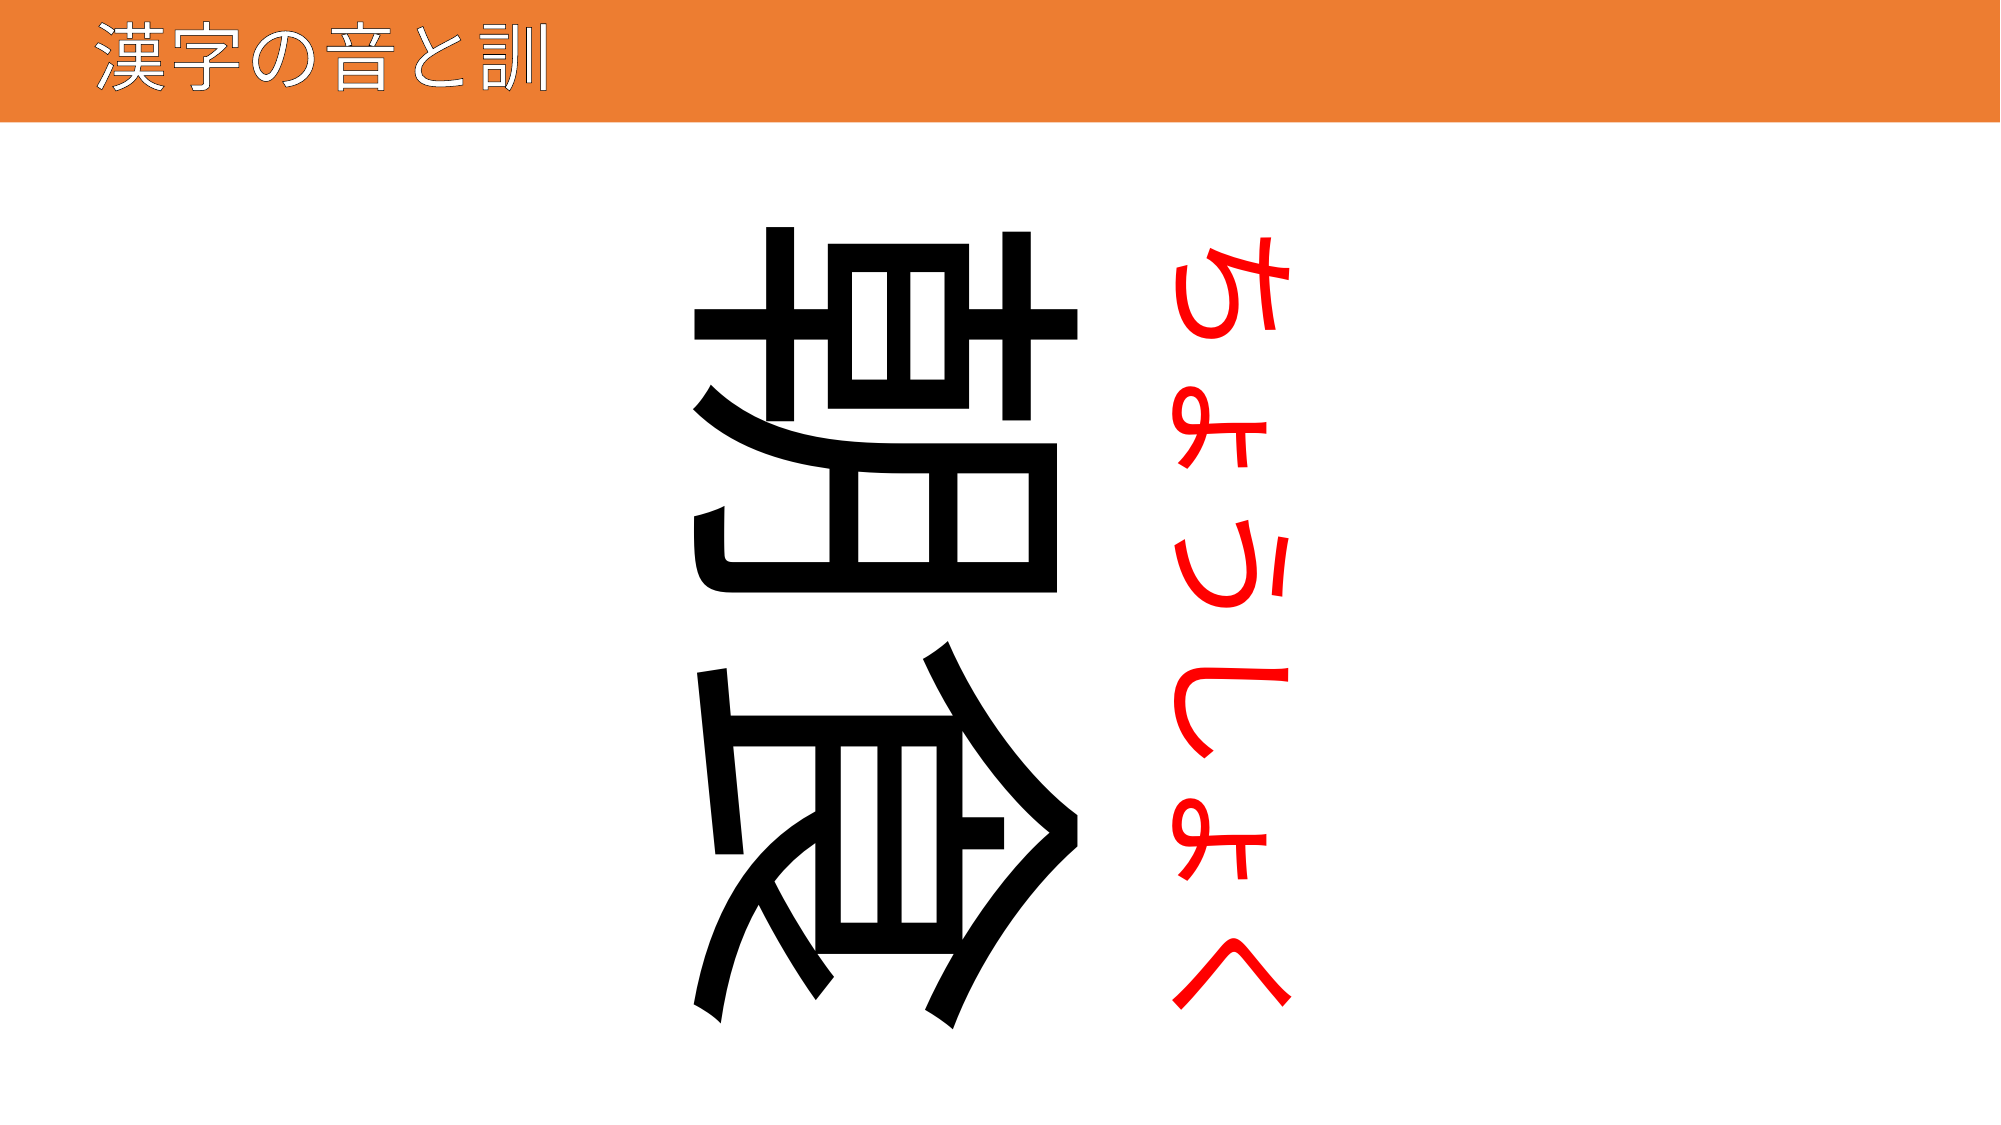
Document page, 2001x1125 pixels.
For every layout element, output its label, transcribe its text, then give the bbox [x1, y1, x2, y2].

title 漢字の音と訓 [0, 0, 1712, 123]
text_box ちょうしょく [1152, 208, 1327, 1057]
text_box 朝食 [616, 195, 1152, 1125]
slide_number 46 [1712, 0, 2000, 123]
